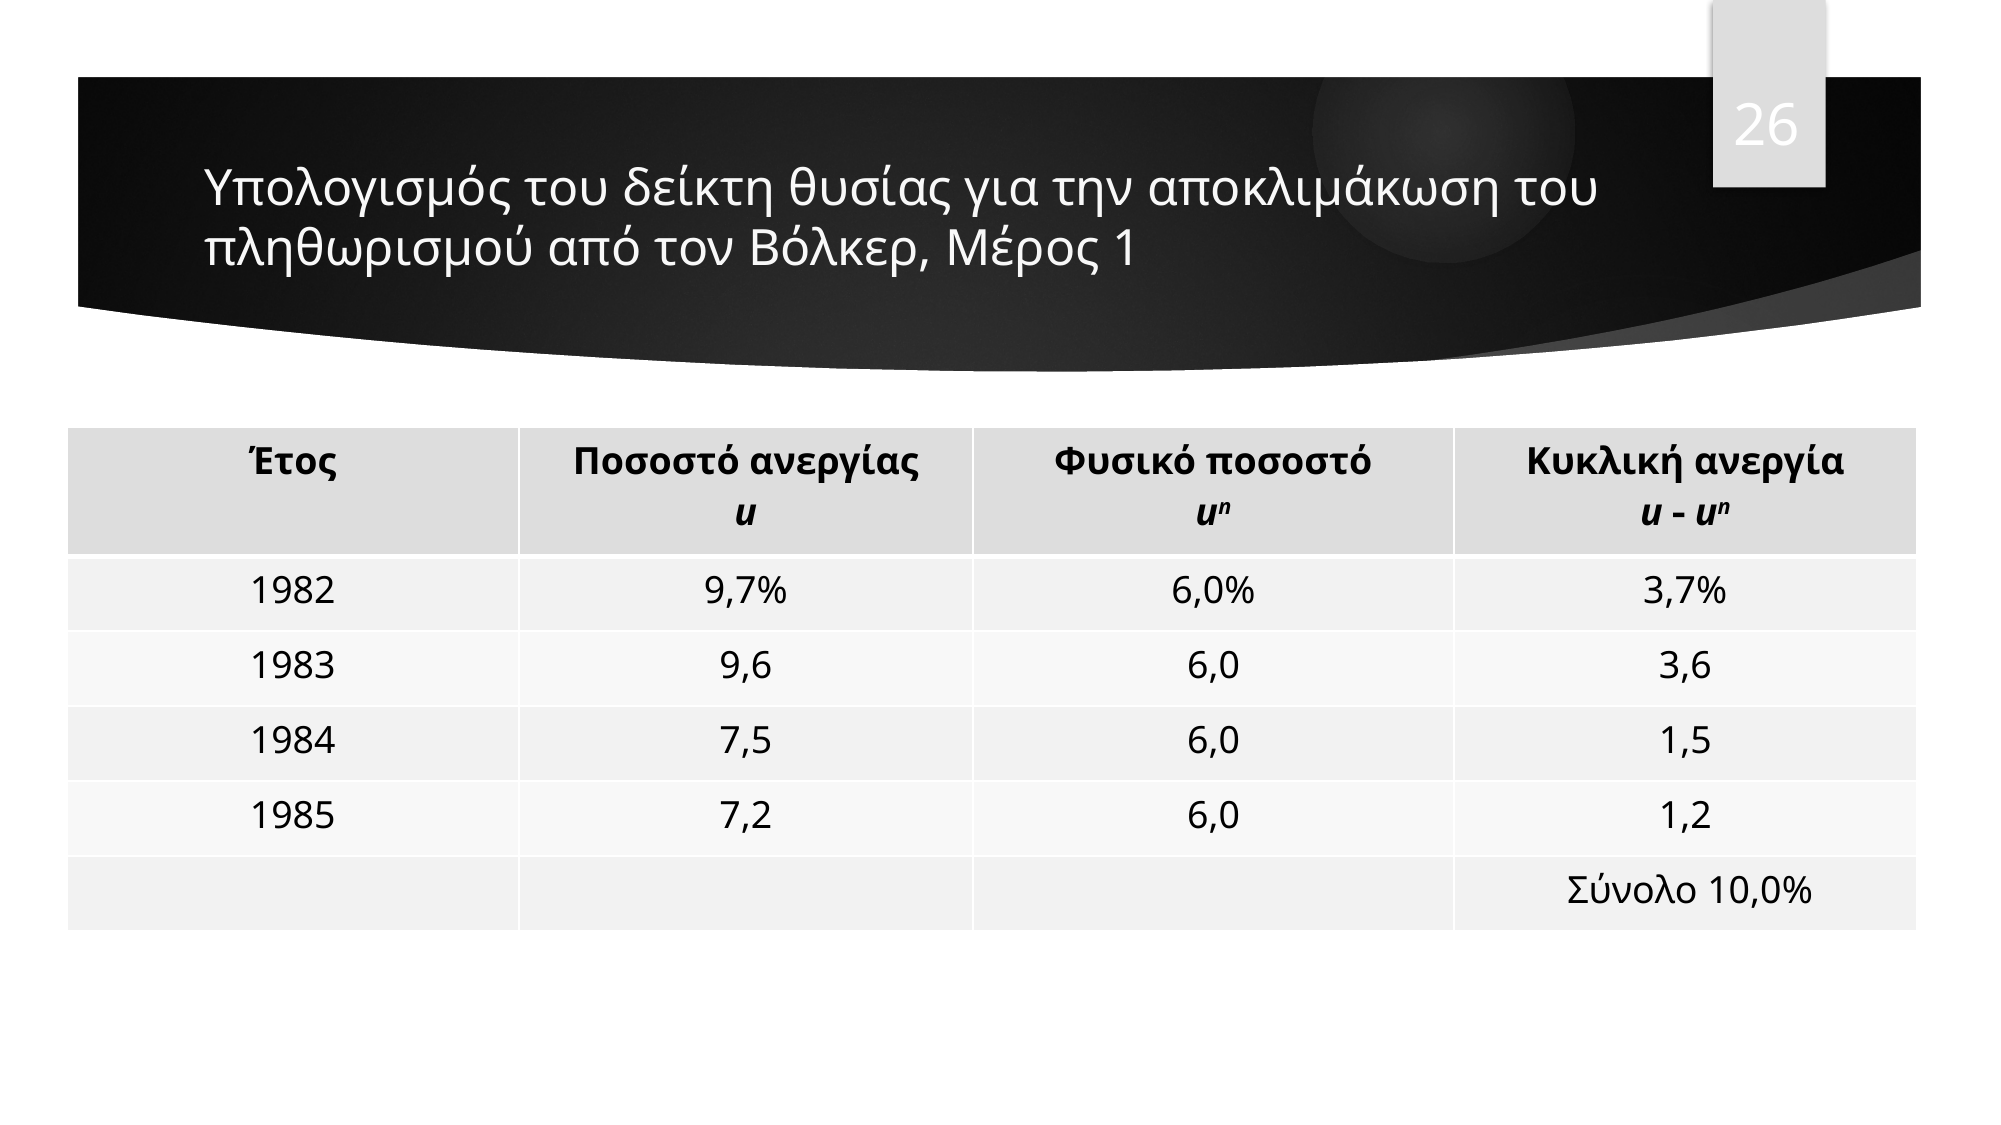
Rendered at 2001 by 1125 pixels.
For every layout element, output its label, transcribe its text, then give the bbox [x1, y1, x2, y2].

title Υπολογισμός του δείκτη θυσίας για την αποκλιμάκωση του πληθωρισμού από τον Βόλκερ, Μέρος 1 [189, 155, 1627, 275]
table_cell 1,5 [1455, 707, 1916, 780]
table_header Κυκλική ανεργία u  un [1455, 428, 1916, 554]
table_cell 6,0 [974, 707, 1453, 780]
table_cell 1982 [68, 559, 518, 630]
table_cell [68, 857, 518, 930]
table_cell [520, 857, 972, 930]
table_cell 7,5 [520, 707, 972, 780]
table_cell 9,6 [520, 632, 972, 705]
table_cell [974, 857, 1453, 930]
table_cell 6,0 [974, 782, 1453, 855]
table_cell 1983 [68, 632, 518, 705]
table_cell 3,6 [1455, 632, 1916, 705]
slide_number 26 [1698, 48, 1836, 175]
table_cell 6,0% [974, 559, 1453, 630]
table_header Έτος [68, 428, 518, 554]
table_cell 7,2 [520, 782, 972, 855]
table_cell 1985 [68, 782, 518, 855]
table_cell 1984 [68, 707, 518, 780]
table_cell 9,7% [520, 559, 972, 630]
table_cell 3,7% [1455, 559, 1916, 630]
table_cell Σύνολο 10,0% [1455, 857, 1916, 930]
table_cell 1,2 [1455, 782, 1916, 855]
table_header Ποσοστό ανεργίας u [520, 428, 972, 554]
table_header Φυσικό ποσοστό un [974, 428, 1453, 554]
table_cell 6,0 [974, 632, 1453, 705]
